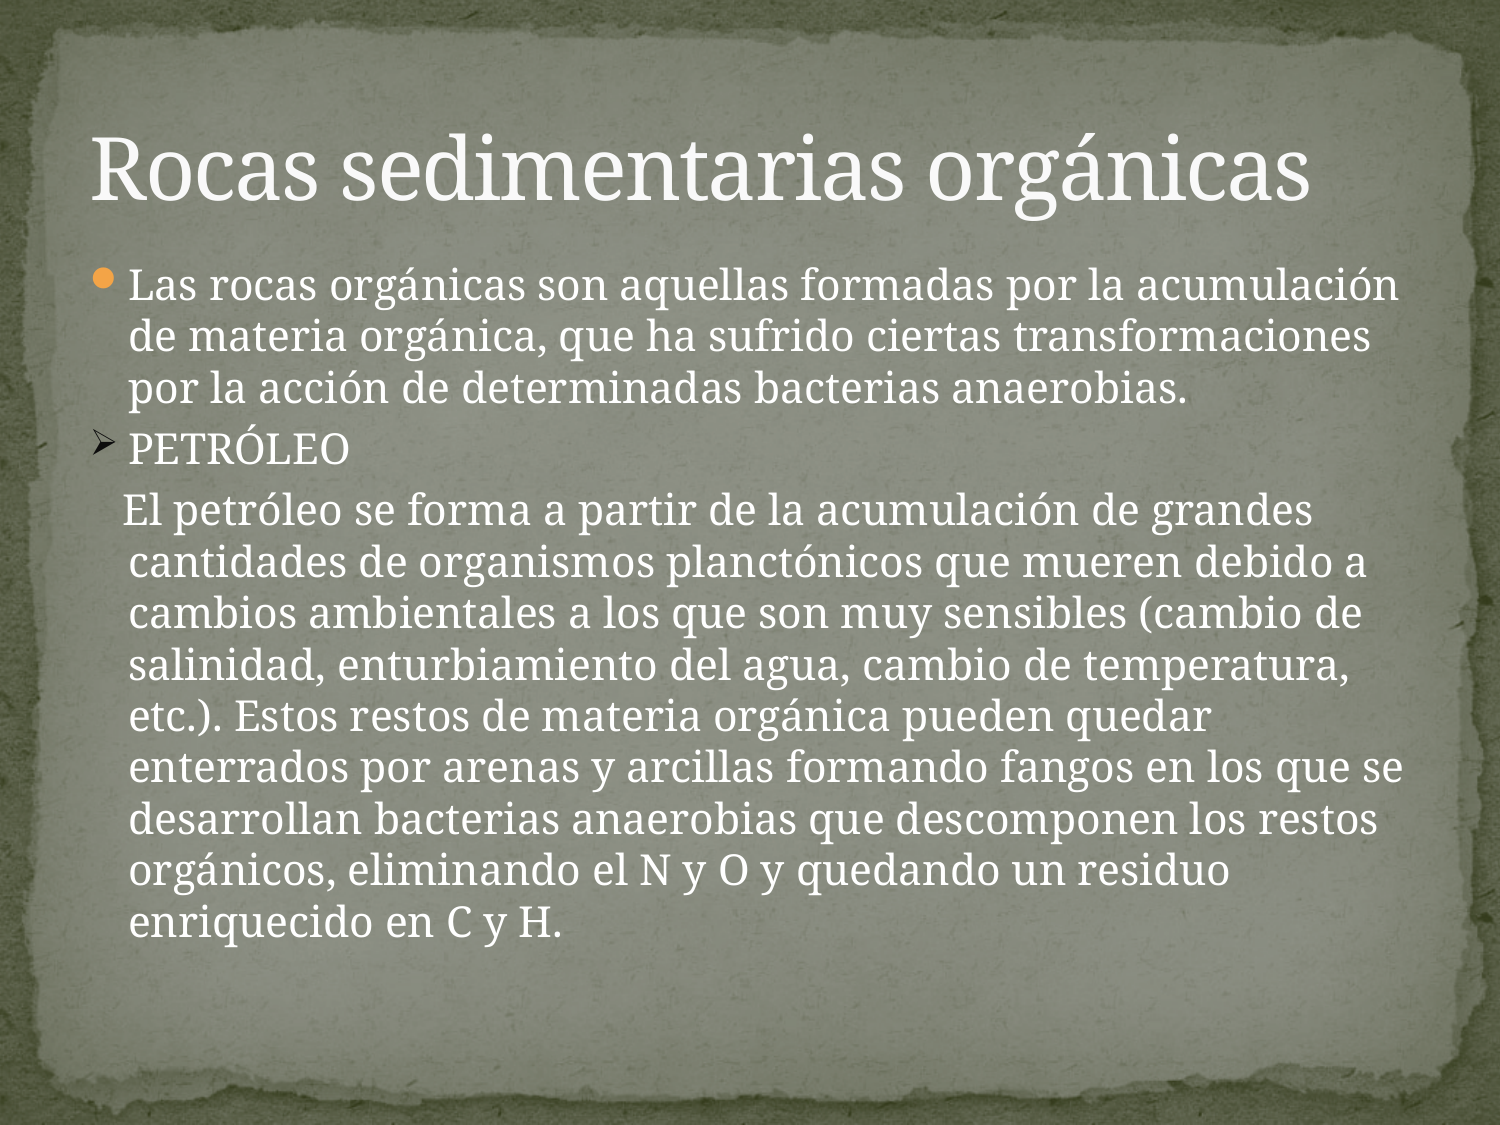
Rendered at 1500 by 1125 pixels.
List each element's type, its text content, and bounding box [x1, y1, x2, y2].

title Rocas sedimentarias orgánicas [74, 24, 1425, 225]
list Las rocas orgánicas son aquellas formadas por la acumulación de materia orgánica, que ha sufrido ciertas transformaciones por la acción de determinadas bacterias anaerobias. PETRÓLEO El petróleo se forma a partir de la acumulación de grandes cantidades de organismos planctónicos que mueren debido a cambios ambientales a los que son muy sensibles (cambio de salinidad, enturbiamiento del agua, cambio de temperatura, etc.). Estos restos de materia orgánica pueden quedar enterrados por arenas y arcillas formando fangos en los que se desarrollan bacterias anaerobias que descomponen los restos orgánicos, eliminando el N y O y quedando un residuo enriquecido en C y H. [75, 249, 1425, 1000]
